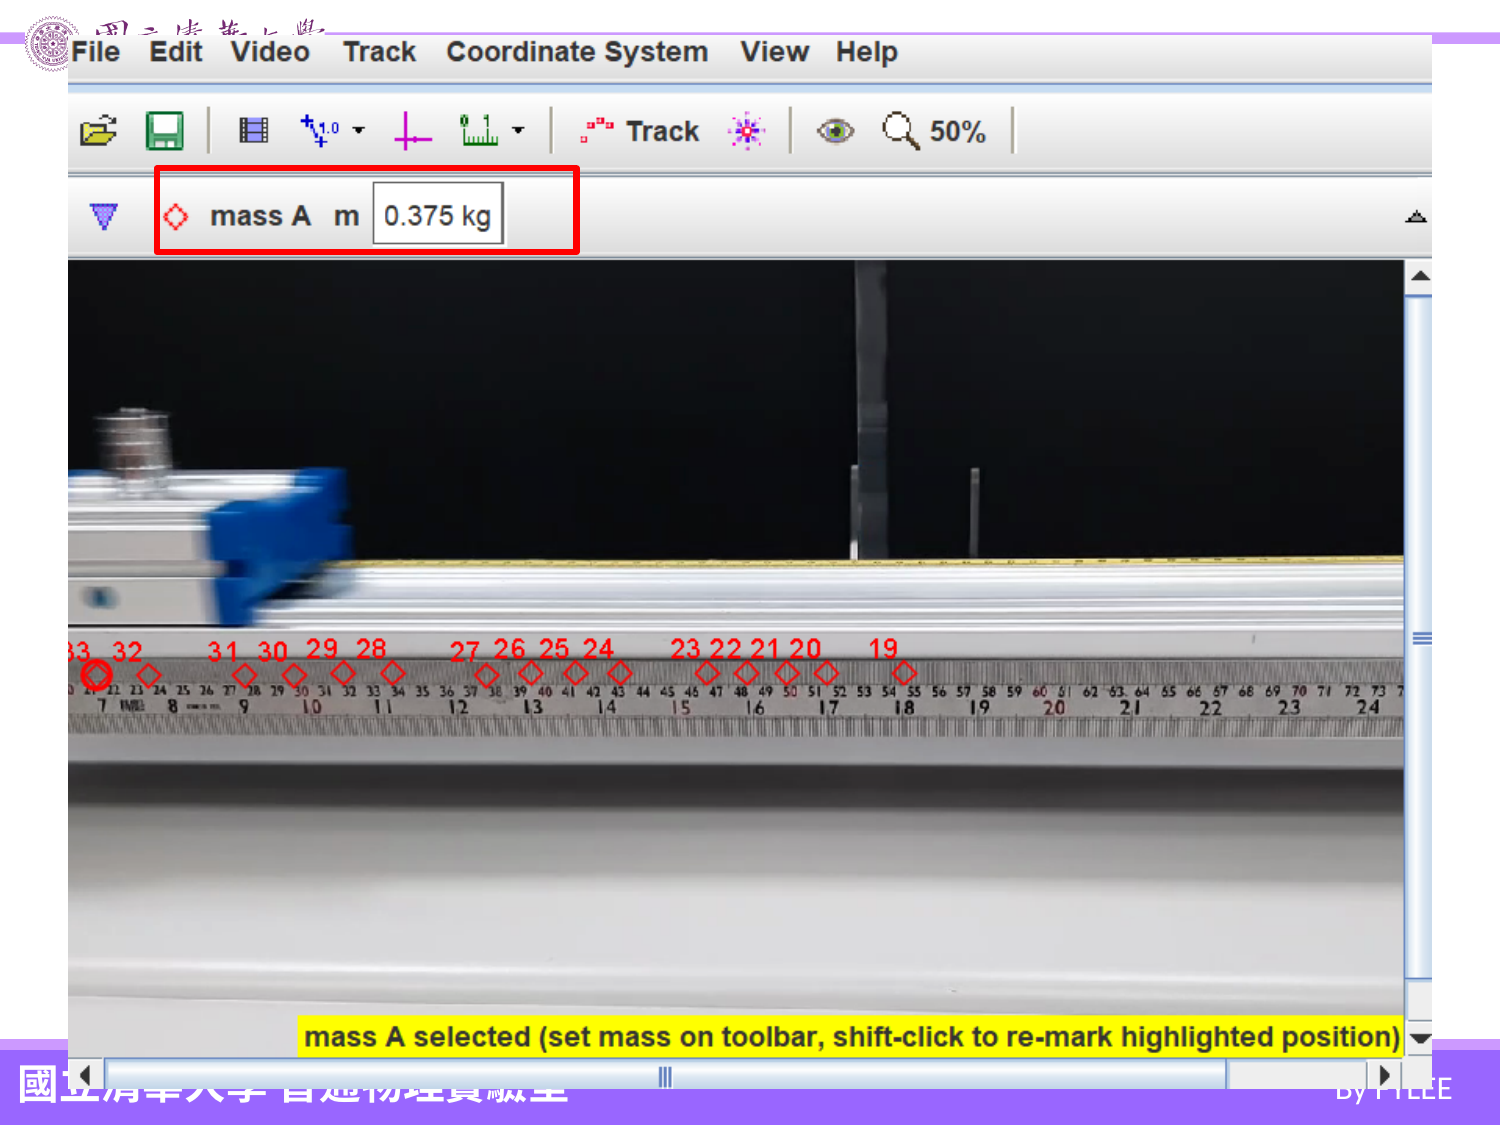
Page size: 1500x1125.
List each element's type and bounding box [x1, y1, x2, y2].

picture [25, 13, 1432, 1090]
